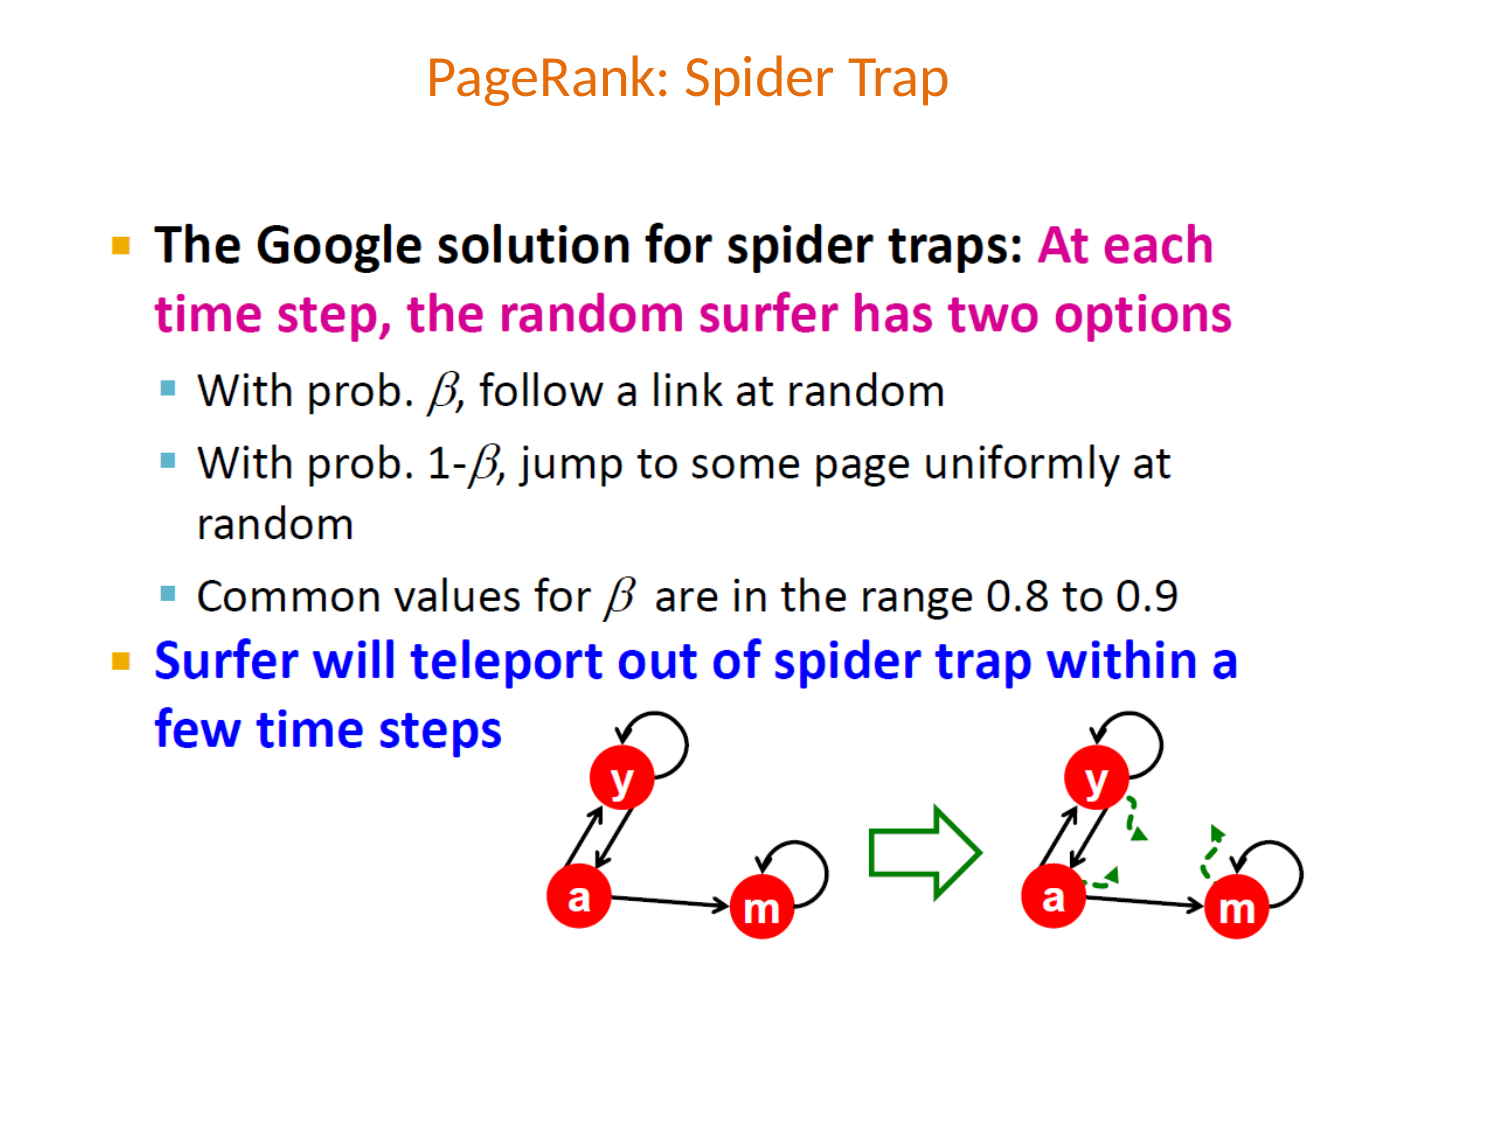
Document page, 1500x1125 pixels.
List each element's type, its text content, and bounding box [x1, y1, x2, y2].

text_box PageRank: Spider Trap [53, 30, 1325, 116]
picture [64, 196, 1306, 944]
